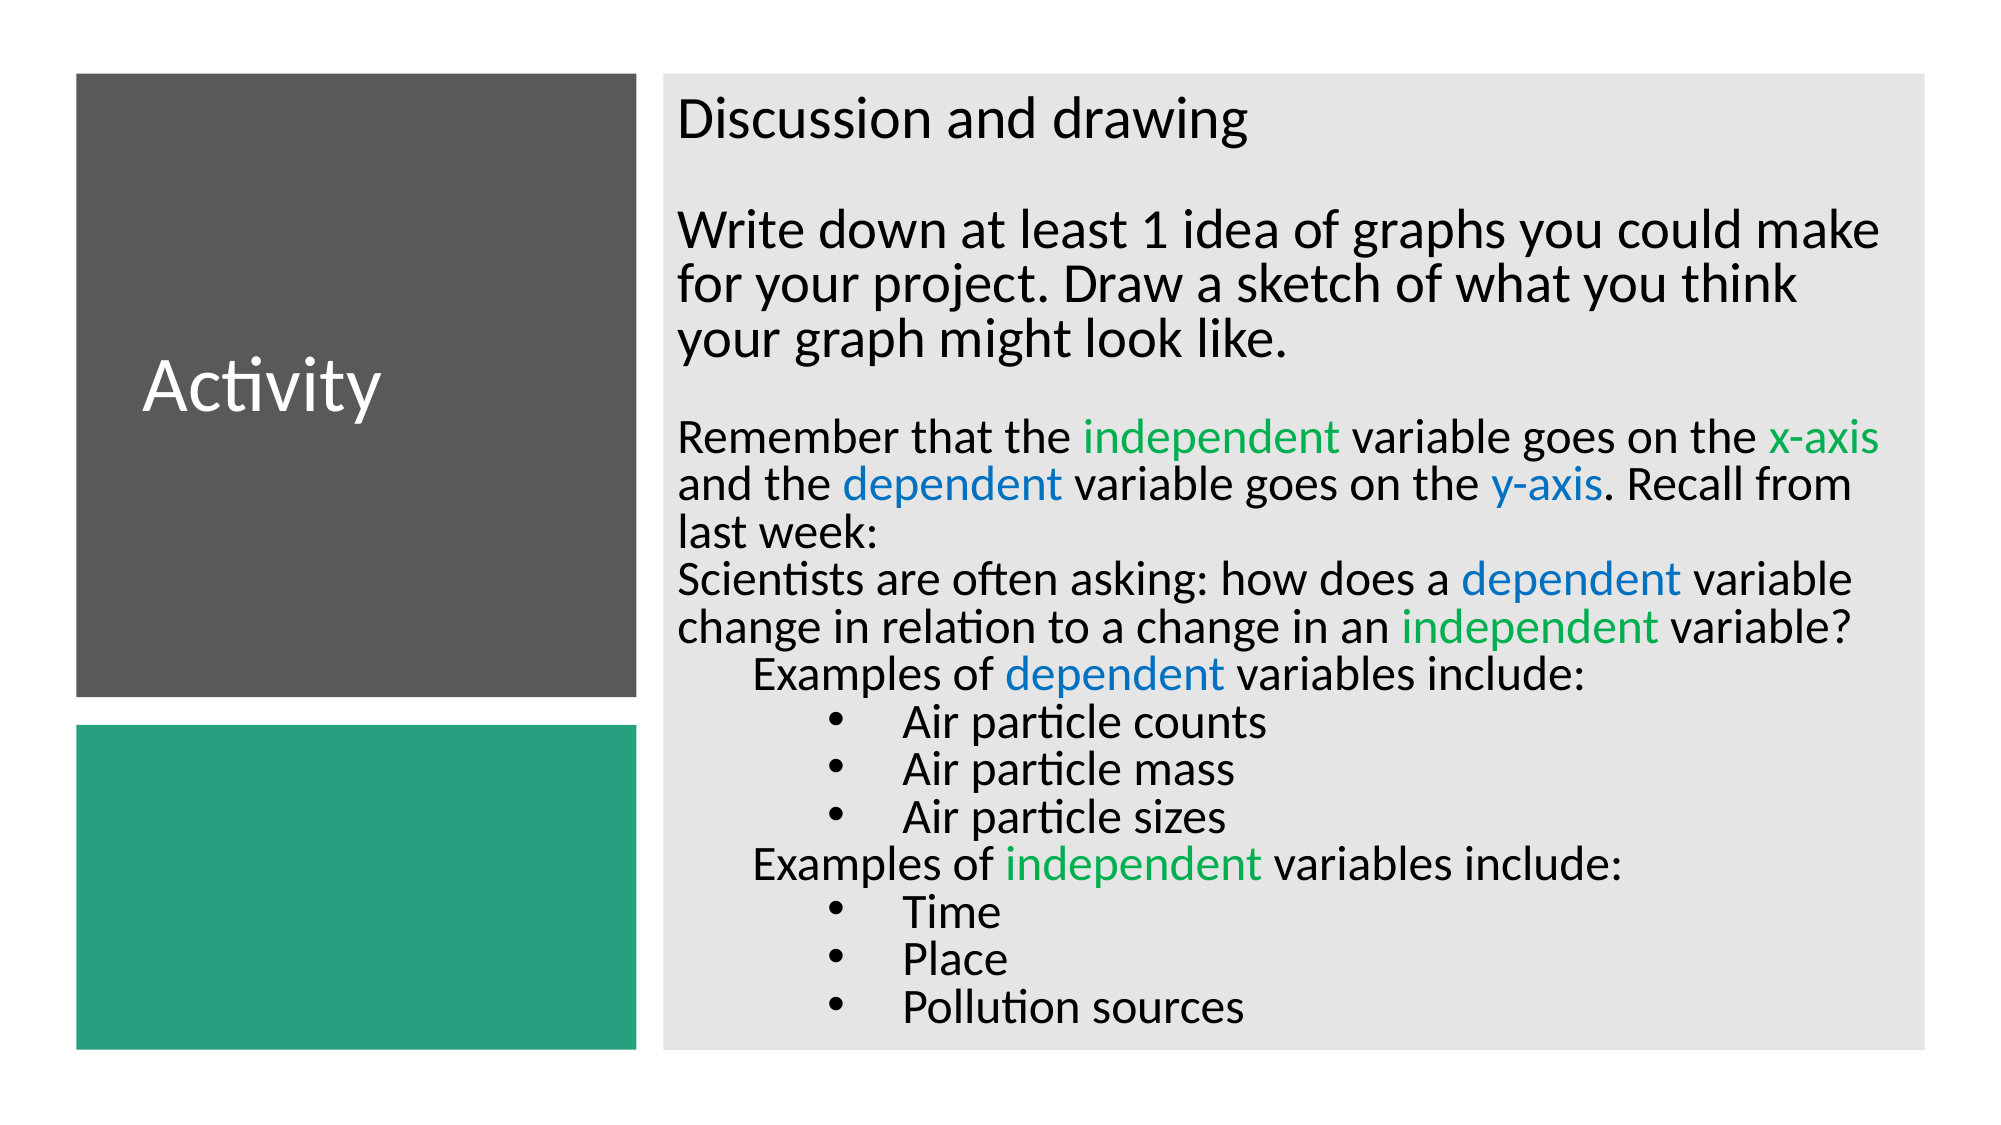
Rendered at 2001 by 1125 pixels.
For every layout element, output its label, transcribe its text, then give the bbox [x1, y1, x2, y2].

text_box Discussion and drawing Write down at least 1 idea of graphs you could make for your project. Draw a sketch of what you think your graph might look like. Remember that the independent variable goes on the x-axis and the dependent variable goes on the y-axis. Recall from last week: Scientists are often asking: how does a dependent variable change in relation to a change in an independent variable? Examples of dependent variables include: Air particle counts Air particle mass Air particle sizes Examples of independent variables include: Time Place Pollution sources [662, 73, 1924, 1052]
text_box [76, 73, 637, 698]
text_box [76, 724, 637, 1050]
text_box Activity [127, 120, 595, 652]
